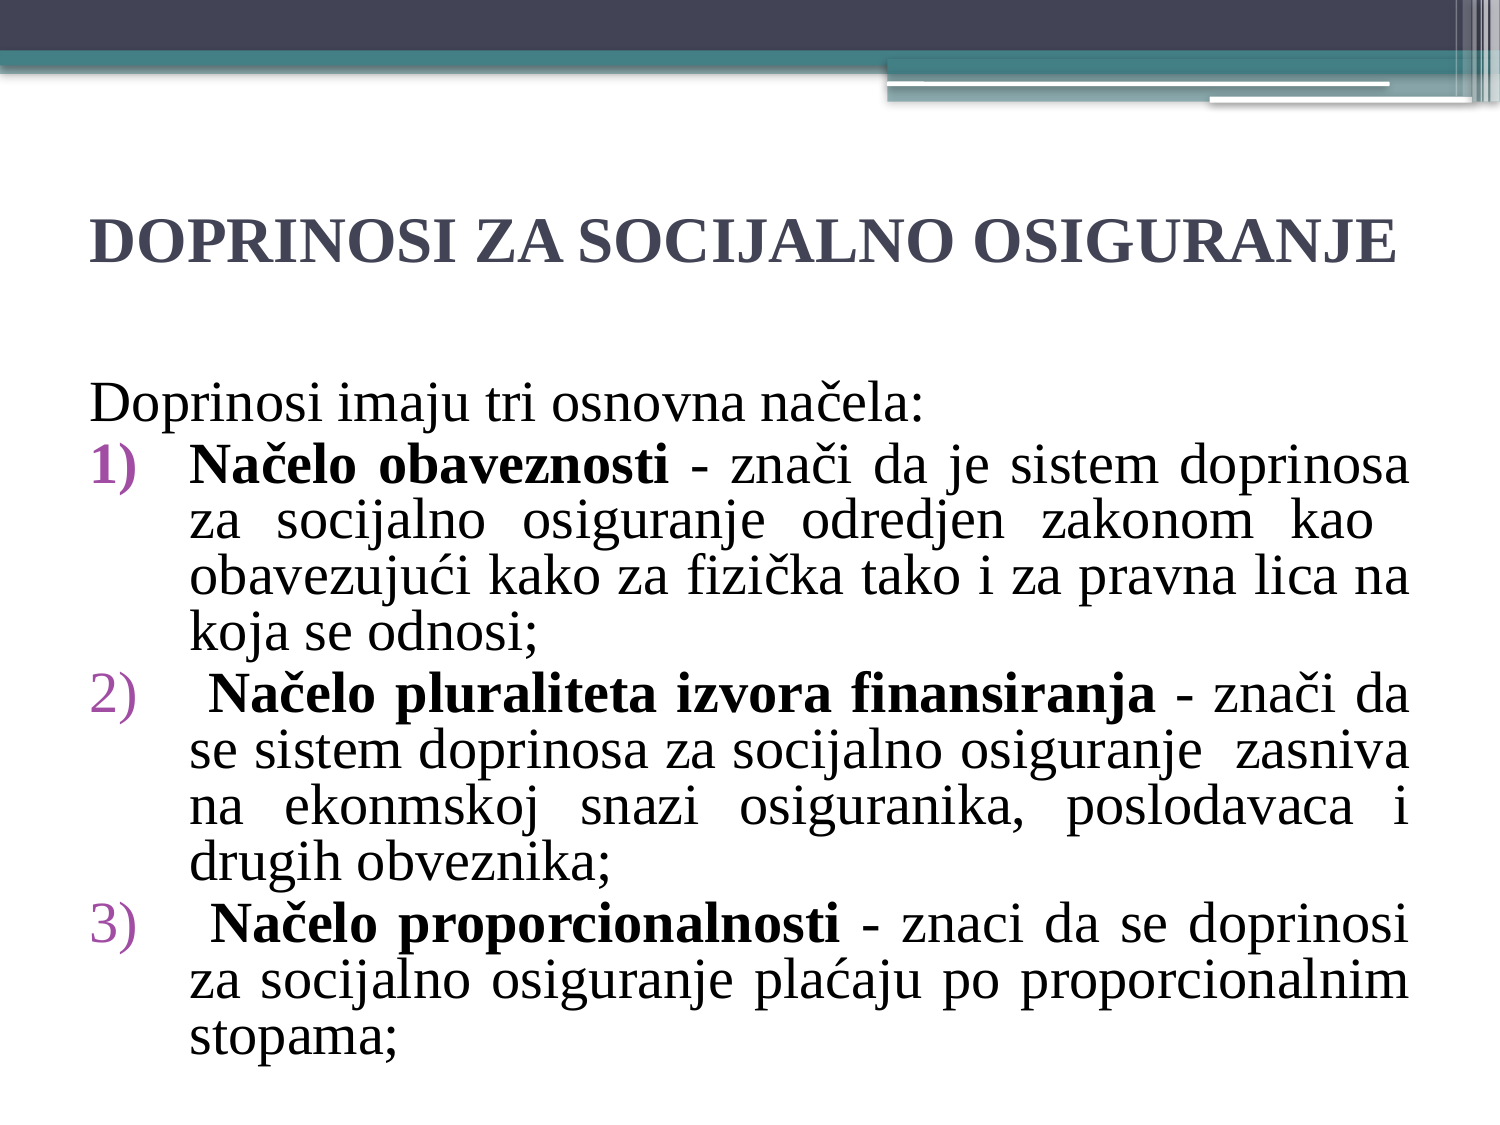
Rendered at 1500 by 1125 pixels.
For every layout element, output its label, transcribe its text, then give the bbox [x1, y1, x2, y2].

list Doprinosi imaju tri osnovna načela: Načelo obaveznosti - znači da je sistem doprinosa za socijalno osiguranje odredjen zakonom kao obavezujući kako za fizička tako i za pravna lica na koja se odnosi; Načelo pluraliteta izvora finansiranja - znači da se sistem doprinosa za socijalno osiguranje zasniva na ekonmskoj snazi osiguranika, poslodavaca i drugih obveznika; Načelo proporcionalnosti - znaci da se doprinosi za socijalno osiguranje plaćaju po proporcionalnim stopama; [75, 368, 1425, 1079]
title DOPRINOSI ZA SOCIJALNO OSIGURANJE [75, 187, 1425, 363]
